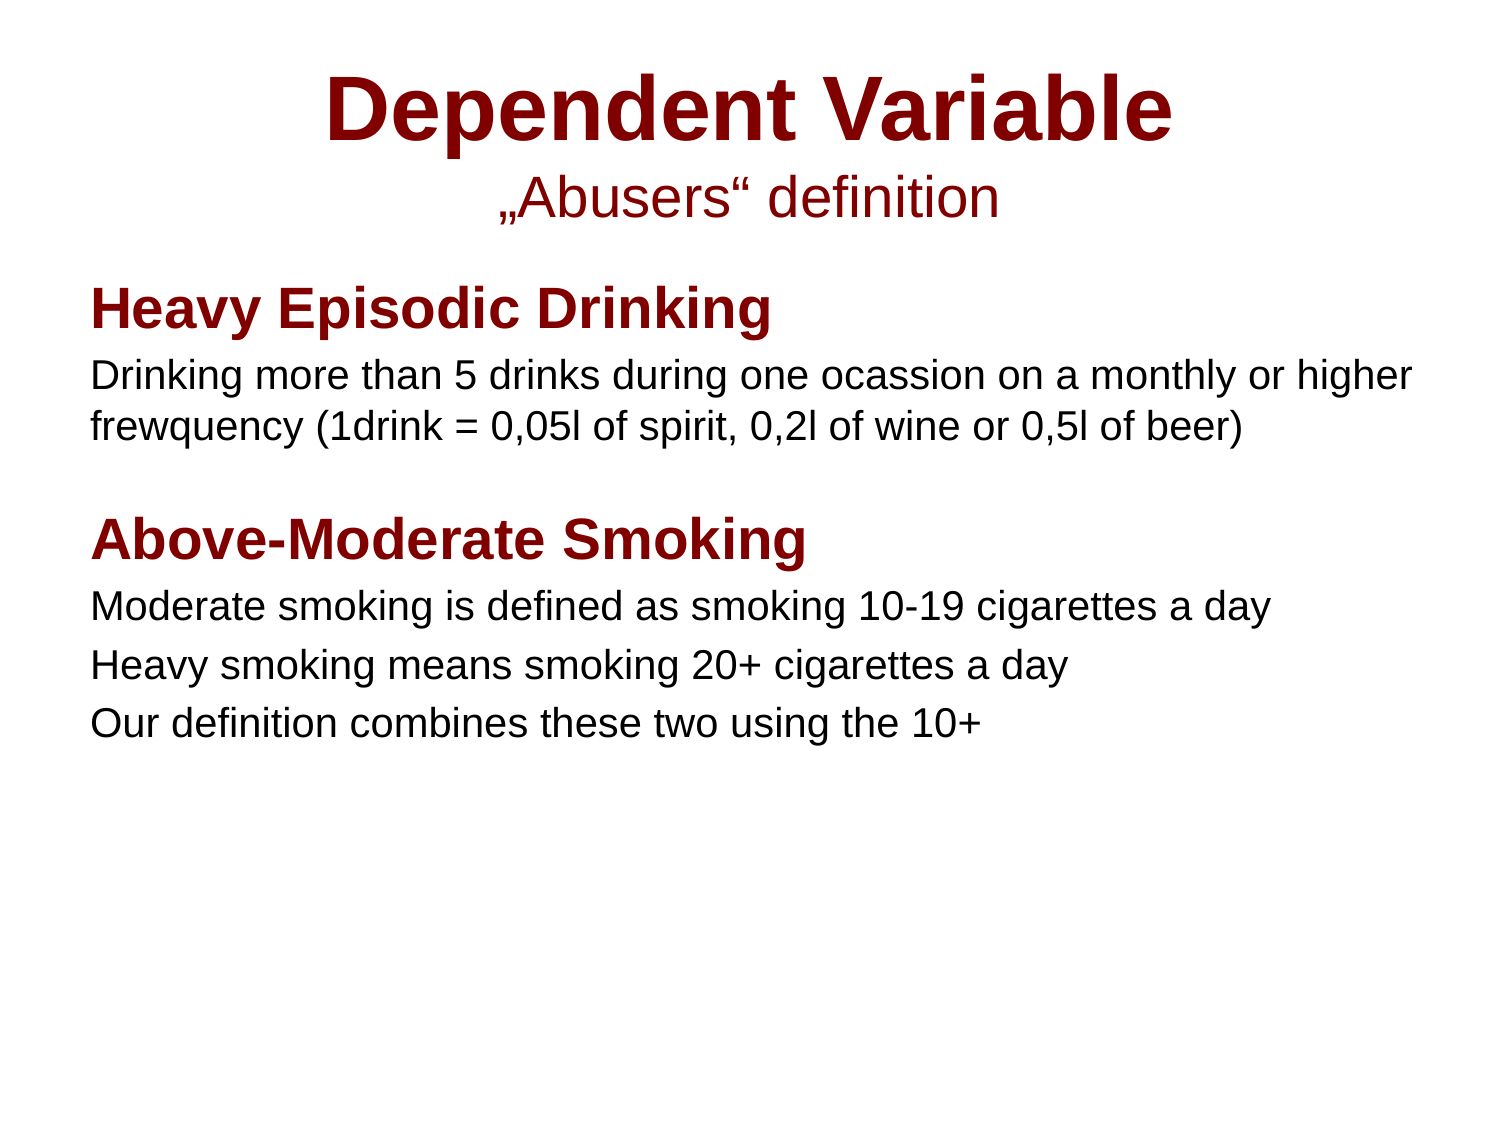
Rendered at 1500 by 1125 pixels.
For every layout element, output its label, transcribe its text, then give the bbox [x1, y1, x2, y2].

list Heavy Episodic Drinking Drinking more than 5 drinks during one ocassion on a monthly or higher frewquency (1drink = 0,05l of spirit, 0,2l of wine or 0,5l of beer) Above-Moderate Smoking Moderate smoking is defined as smoking 10-19 cigarettes a day Heavy smoking means smoking 20+ cigarettes a day Our definition combines these two using the 10+ [75, 262, 1500, 1125]
title Dependent Variable „Abusers“ definition [75, 45, 1425, 233]
